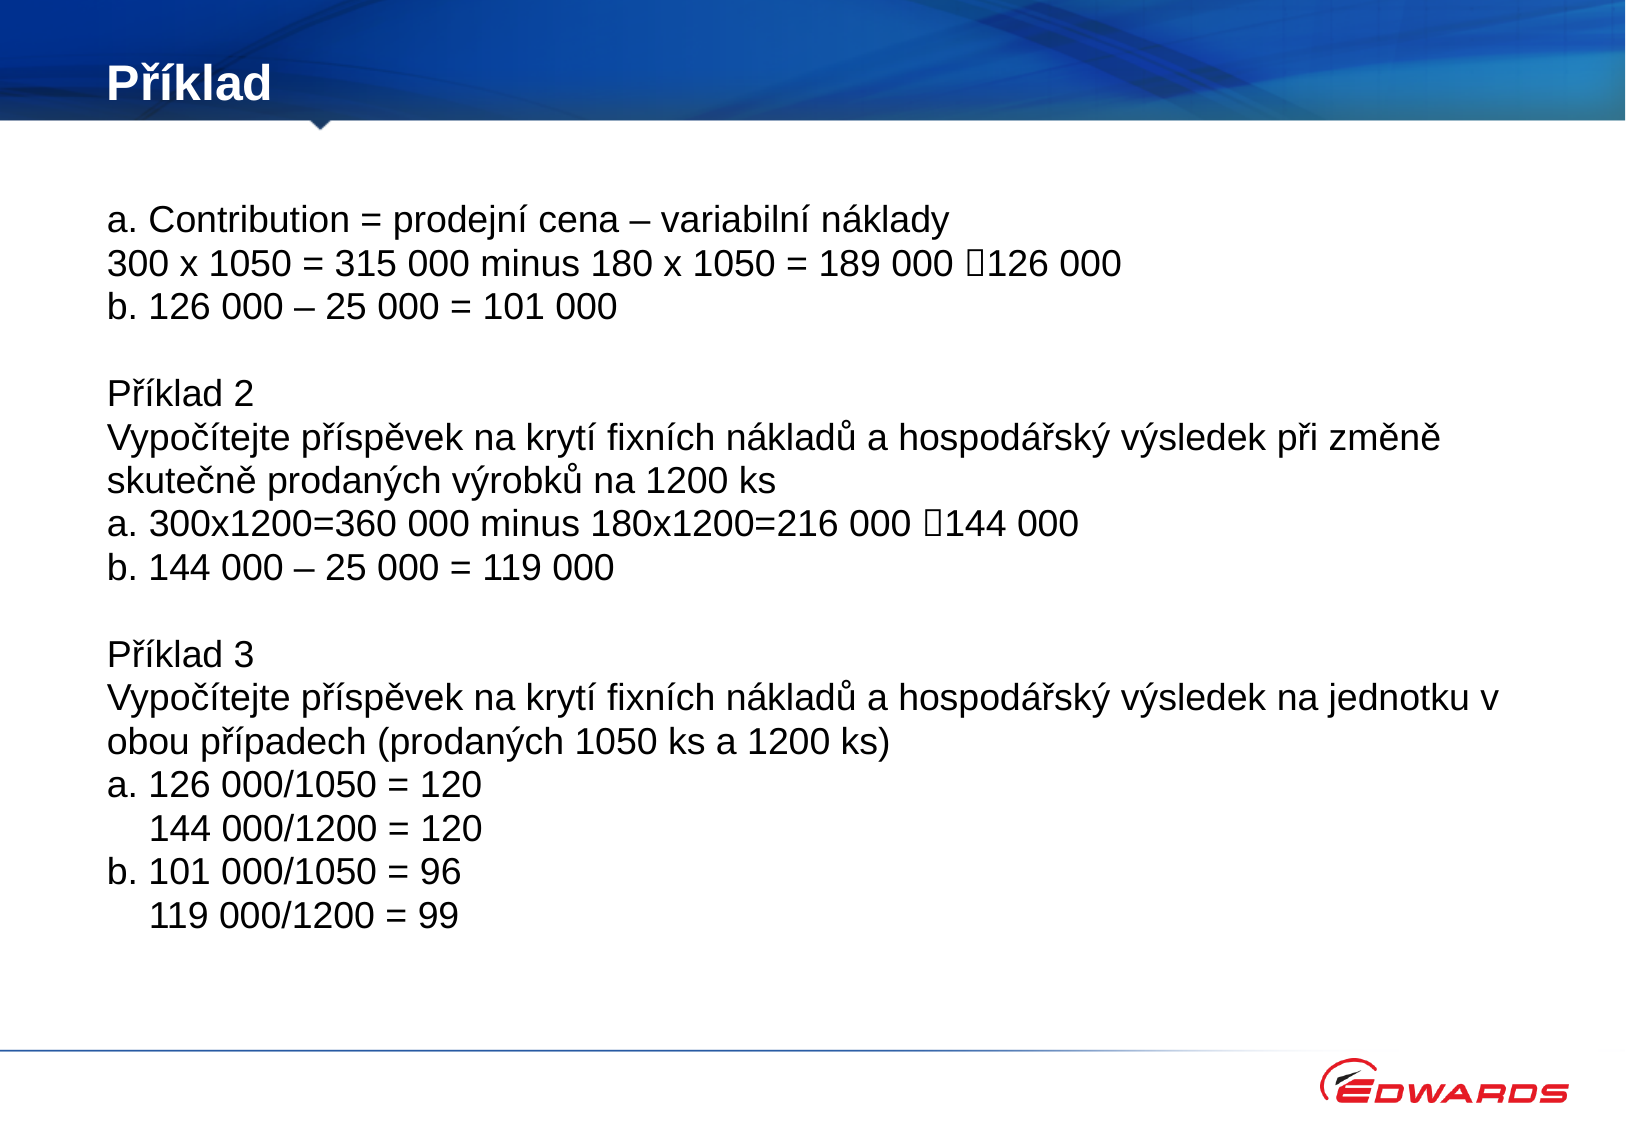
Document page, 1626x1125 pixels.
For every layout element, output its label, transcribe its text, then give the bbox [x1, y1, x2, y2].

picture [0, 0, 1626, 1125]
list a. Contribution = prodejní cena – variabilní náklady 300 x 1050 = 315 000 minus 180 x 1050 = 189 000 126 000 b. 126 000 – 25 000 = 101 000 Příklad 2 Vypočítejte příspěvek na krytí fixních nákladů a hospodářský výsledek při změně skutečně prodaných výrobků na 1200 ks a. 300x1200=360 000 minus 180x1200=216 000 144 000 b. 144 000 – 25 000 = 119 000 Příklad 3 Vypočítejte příspěvek na krytí fixních nákladů a hospodářský výsledek na jednotku v obou případech (prodaných 1050 ks a 1200 ks) a. 126 000/1050 = 120 144 000/1200 = 120 b. 101 000/1050 = 96 119 000/1200 = 99 [91, 196, 1557, 1000]
title Příklad [91, 42, 1557, 118]
